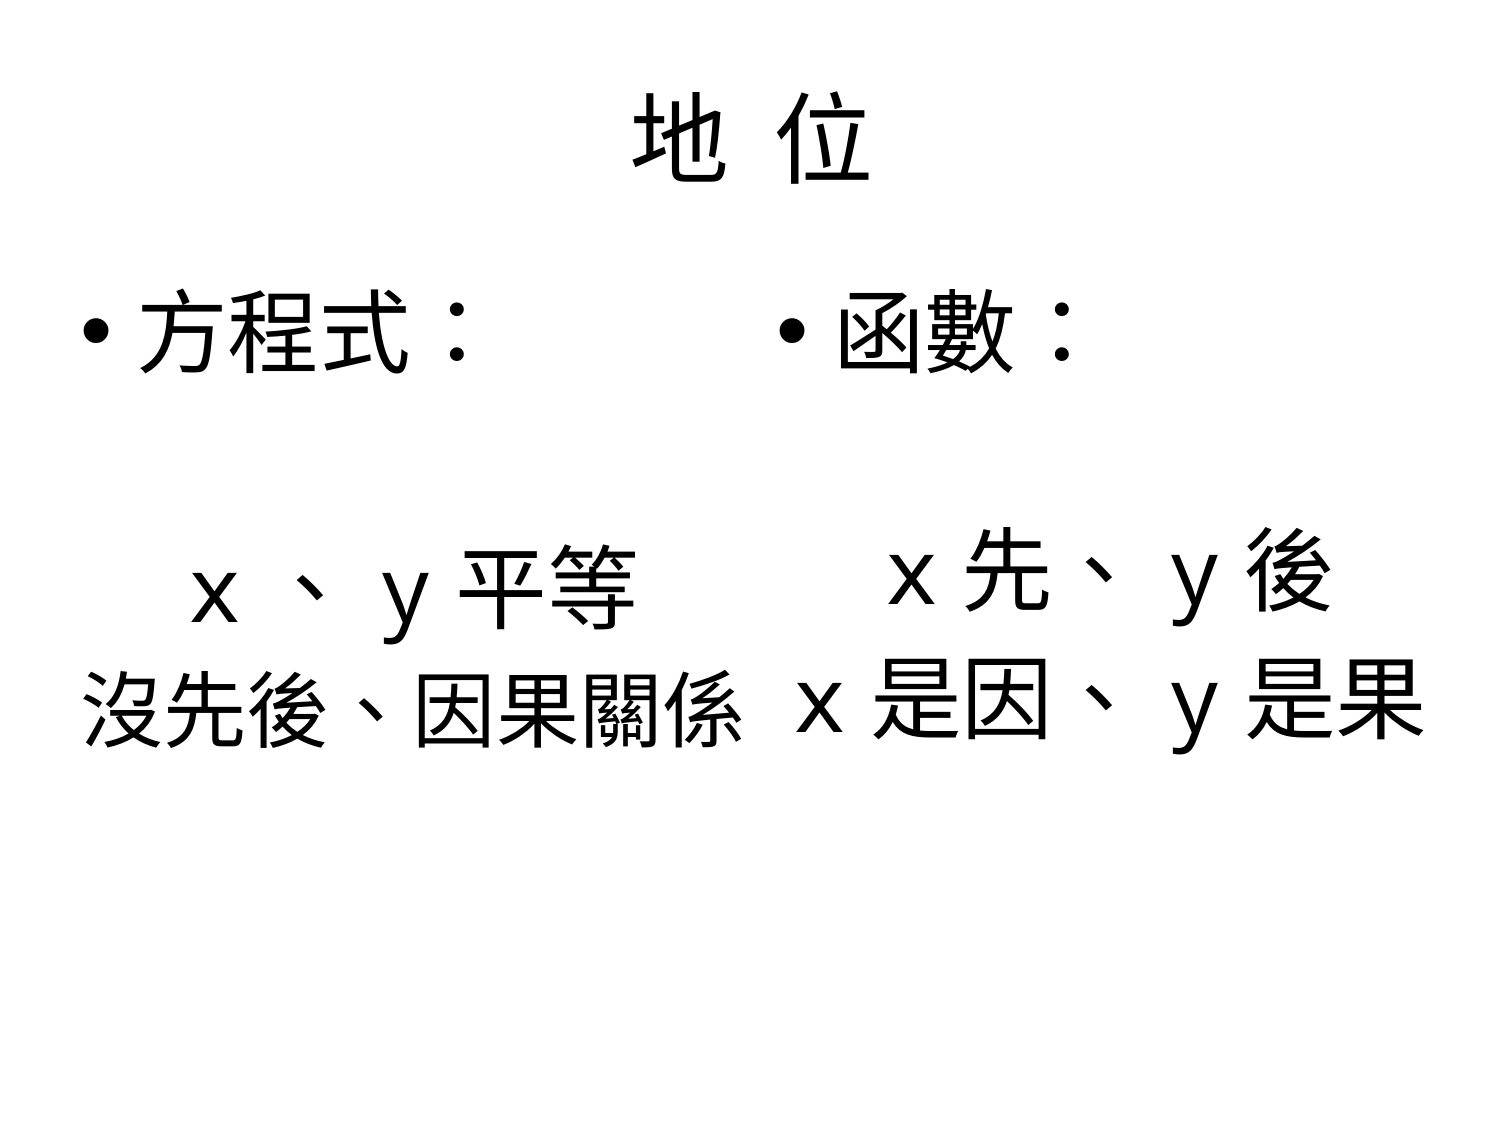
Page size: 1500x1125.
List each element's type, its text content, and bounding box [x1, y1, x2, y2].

list 方程式： x、y平等 沒先後、因果關係 [64, 267, 762, 920]
title 地 位 [76, 42, 1427, 231]
text_box 函數： x先、y後 x是因、y是果 [761, 267, 1459, 759]
